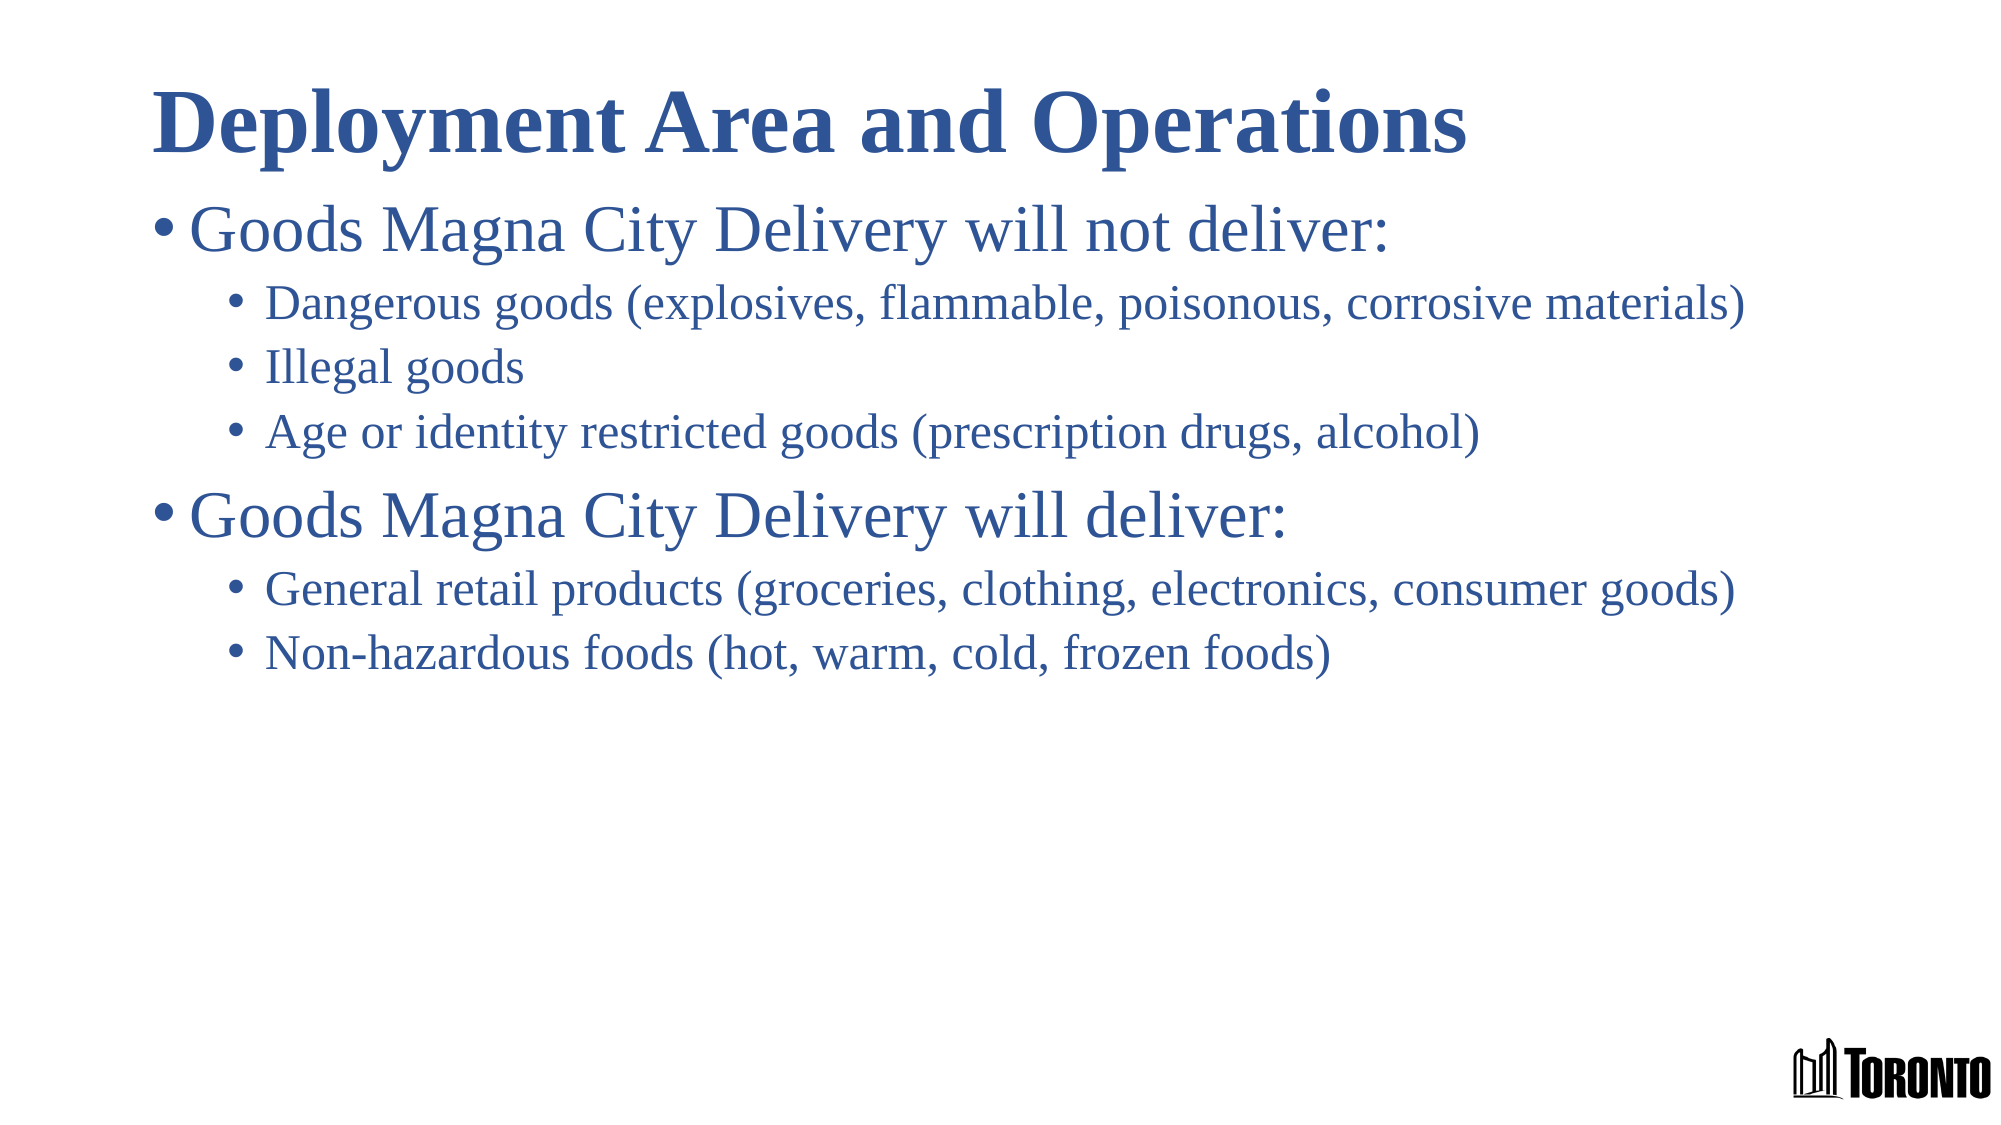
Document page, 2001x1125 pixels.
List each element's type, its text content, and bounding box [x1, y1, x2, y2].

picture [1785, 1017, 2000, 1125]
title Deployment Area and Operations [137, 59, 1863, 186]
list Goods Magna City Delivery will not deliver: Dangerous goods (explosives, flammable, poisonous, corrosive materials) Illegal goods Age or identity restricted goods (prescription drugs, alcohol) Goods Magna City Delivery will deliver: General retail products (groceries, clothing, electronics, consumer goods) Non-hazardous foods (hot, warm, cold, frozen foods) [137, 186, 1863, 1018]
